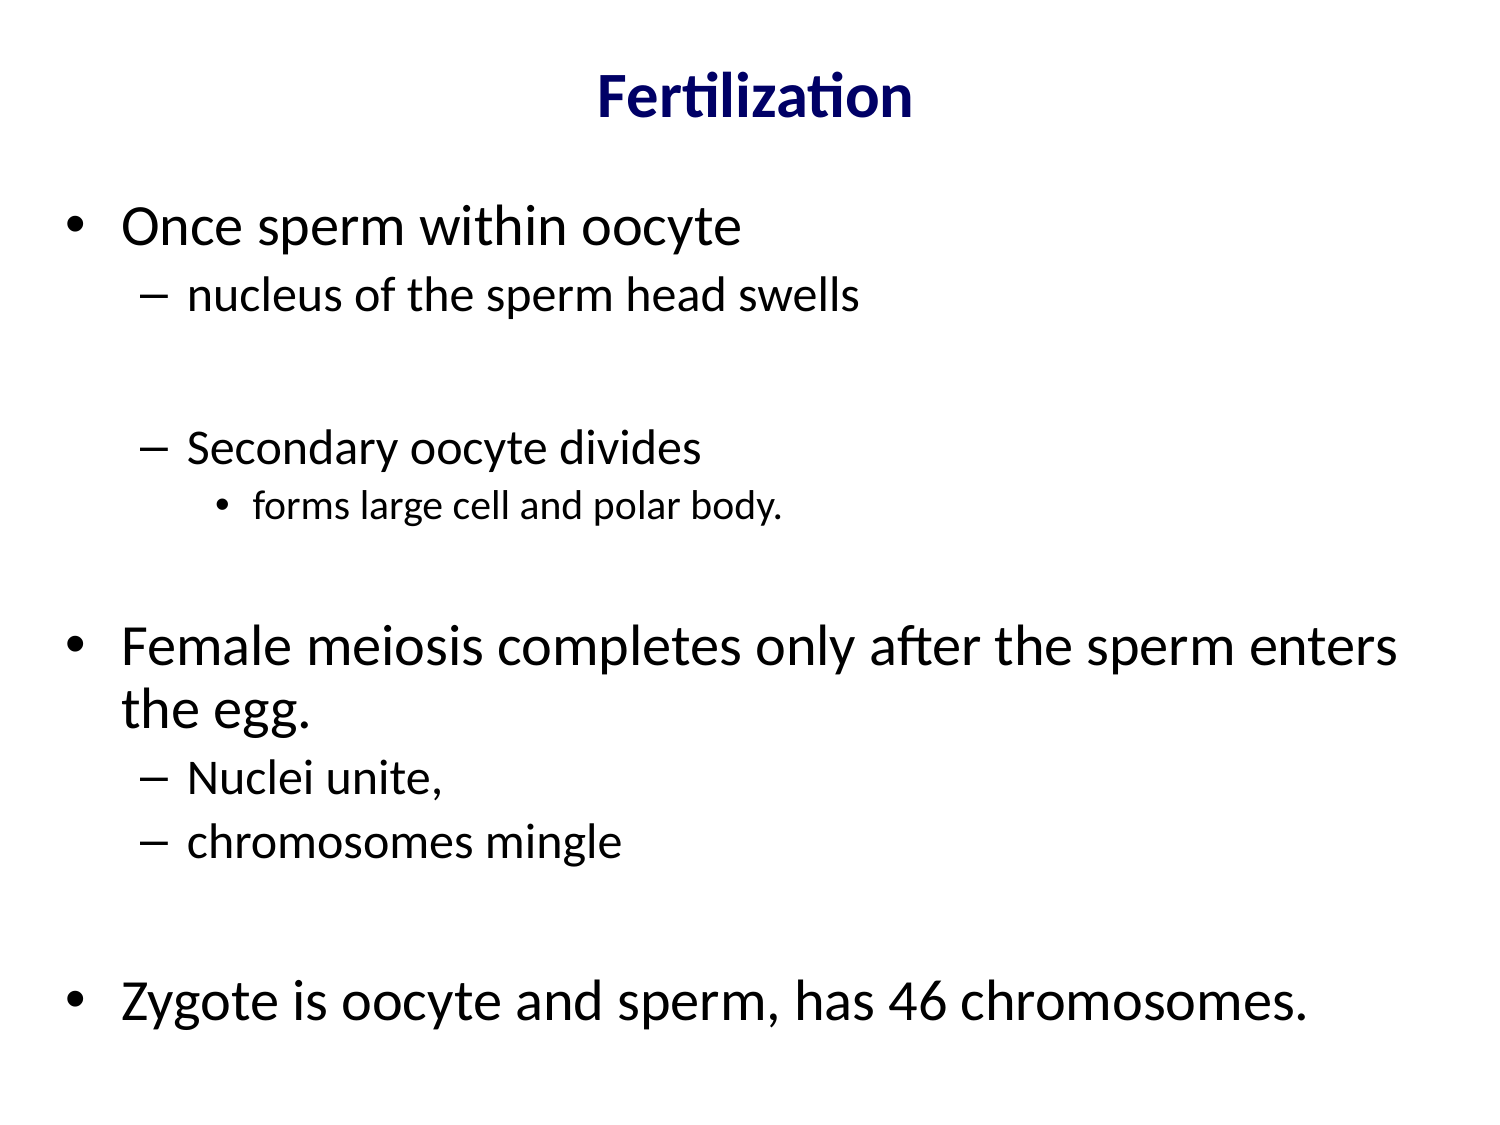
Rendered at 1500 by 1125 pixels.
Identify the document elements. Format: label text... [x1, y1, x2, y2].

title Fertilization [50, 45, 1463, 138]
list Once sperm within oocyte nucleus of the sperm head swells Secondary oocyte divides forms large cell and polar body. Female meiosis completes only after the sperm enters the egg. Nuclei unite, chromosomes mingle Zygote is oocyte and sperm, has 46 chromosomes. [50, 187, 1463, 1050]
